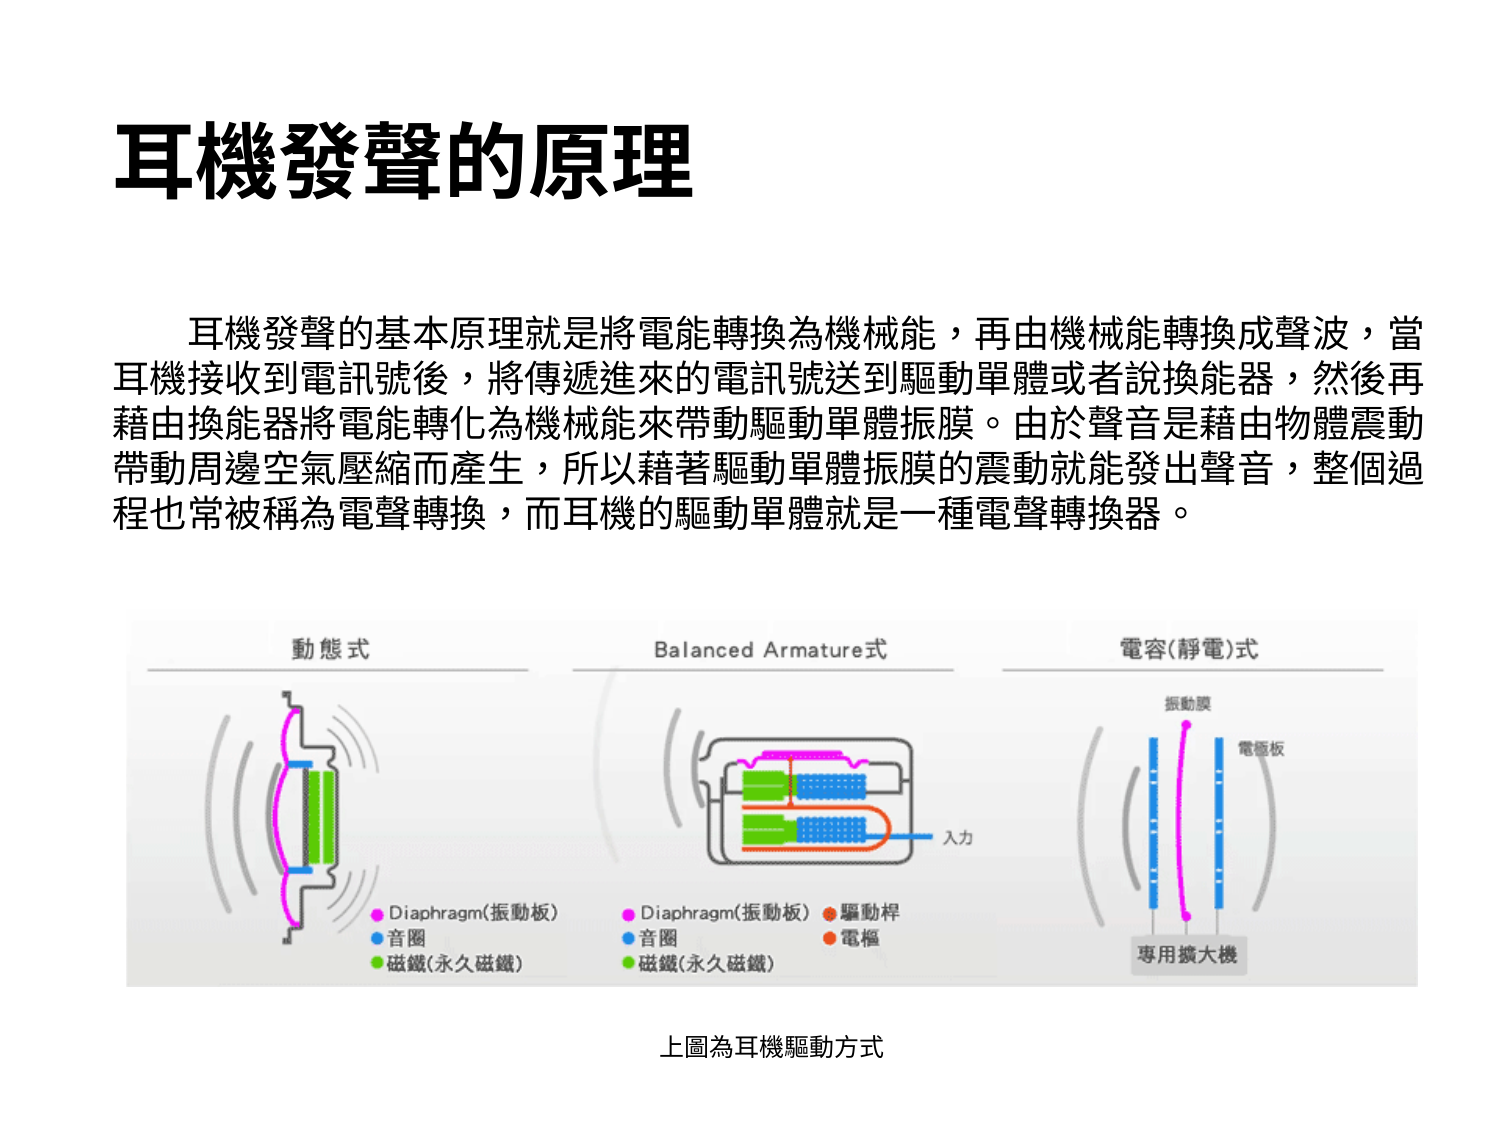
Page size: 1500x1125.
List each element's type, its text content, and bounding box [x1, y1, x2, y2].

text_box 耳機發聲的原理 [97, 101, 1447, 217]
text_box 上圖為耳機驅動方式 [641, 1023, 904, 1069]
picture [126, 609, 1418, 987]
text_box 耳機發聲的基本原理就是將電能轉換為機械能，再由機械能轉換成聲波，當耳機接收到電訊號後，將傳遞進來的電訊號送到驅動單體或者說換能器，然後再藉由換能器將電能轉化為機械能來帶動驅動單體振膜。由於聲音是藉由物體震動帶動周邊空氣壓縮而產生，所以藉著驅動單體振膜的震動就能發出聲音，整個過程也常被稱為電聲轉換，而耳機的驅動單體就是一種電聲轉換器。 [97, 302, 1447, 543]
